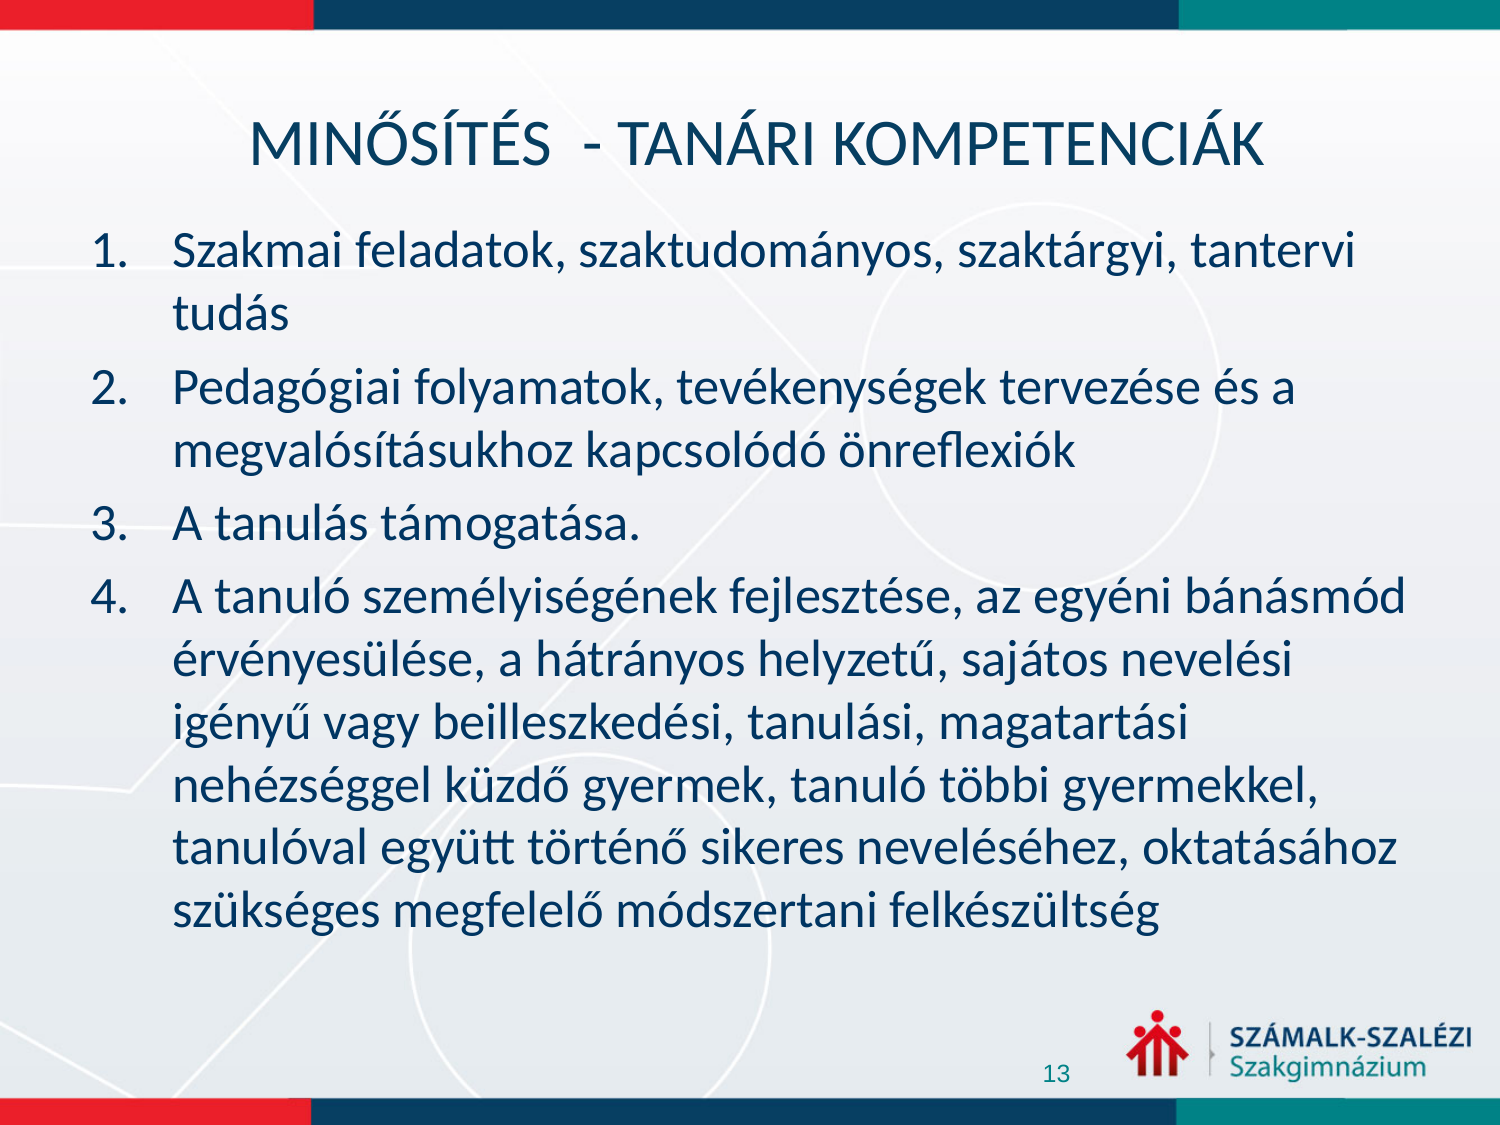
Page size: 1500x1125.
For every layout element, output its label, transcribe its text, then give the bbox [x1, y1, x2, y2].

title MINŐSÍTÉS - TANÁRI KOMPETENCIÁK [75, 45, 1425, 208]
list Szakmai feladatok, szaktudományos, szaktárgyi, tantervi tudás Pedagógiai folyamatok, tevékenységek tervezése és a megvalósításukhoz kapcsolódó önreflexiók A tanulás támogatása. A tanuló személyiségének fejlesztése, az egyéni bánásmód érvényesülése, a hátrányos helyzetű, sajátos nevelési igényű vagy beilleszkedési, tanulási, magatartási nehézséggel küzdő gyermek, tanuló többi gyermekkel, tanulóval együtt történő sikeres neveléséhez, oktatásához szükséges megfelelő módszertani felkészültség [75, 208, 1425, 1005]
slide_number 13 [1027, 1042, 1425, 1103]
picture [0, 0, 1500, 1125]
